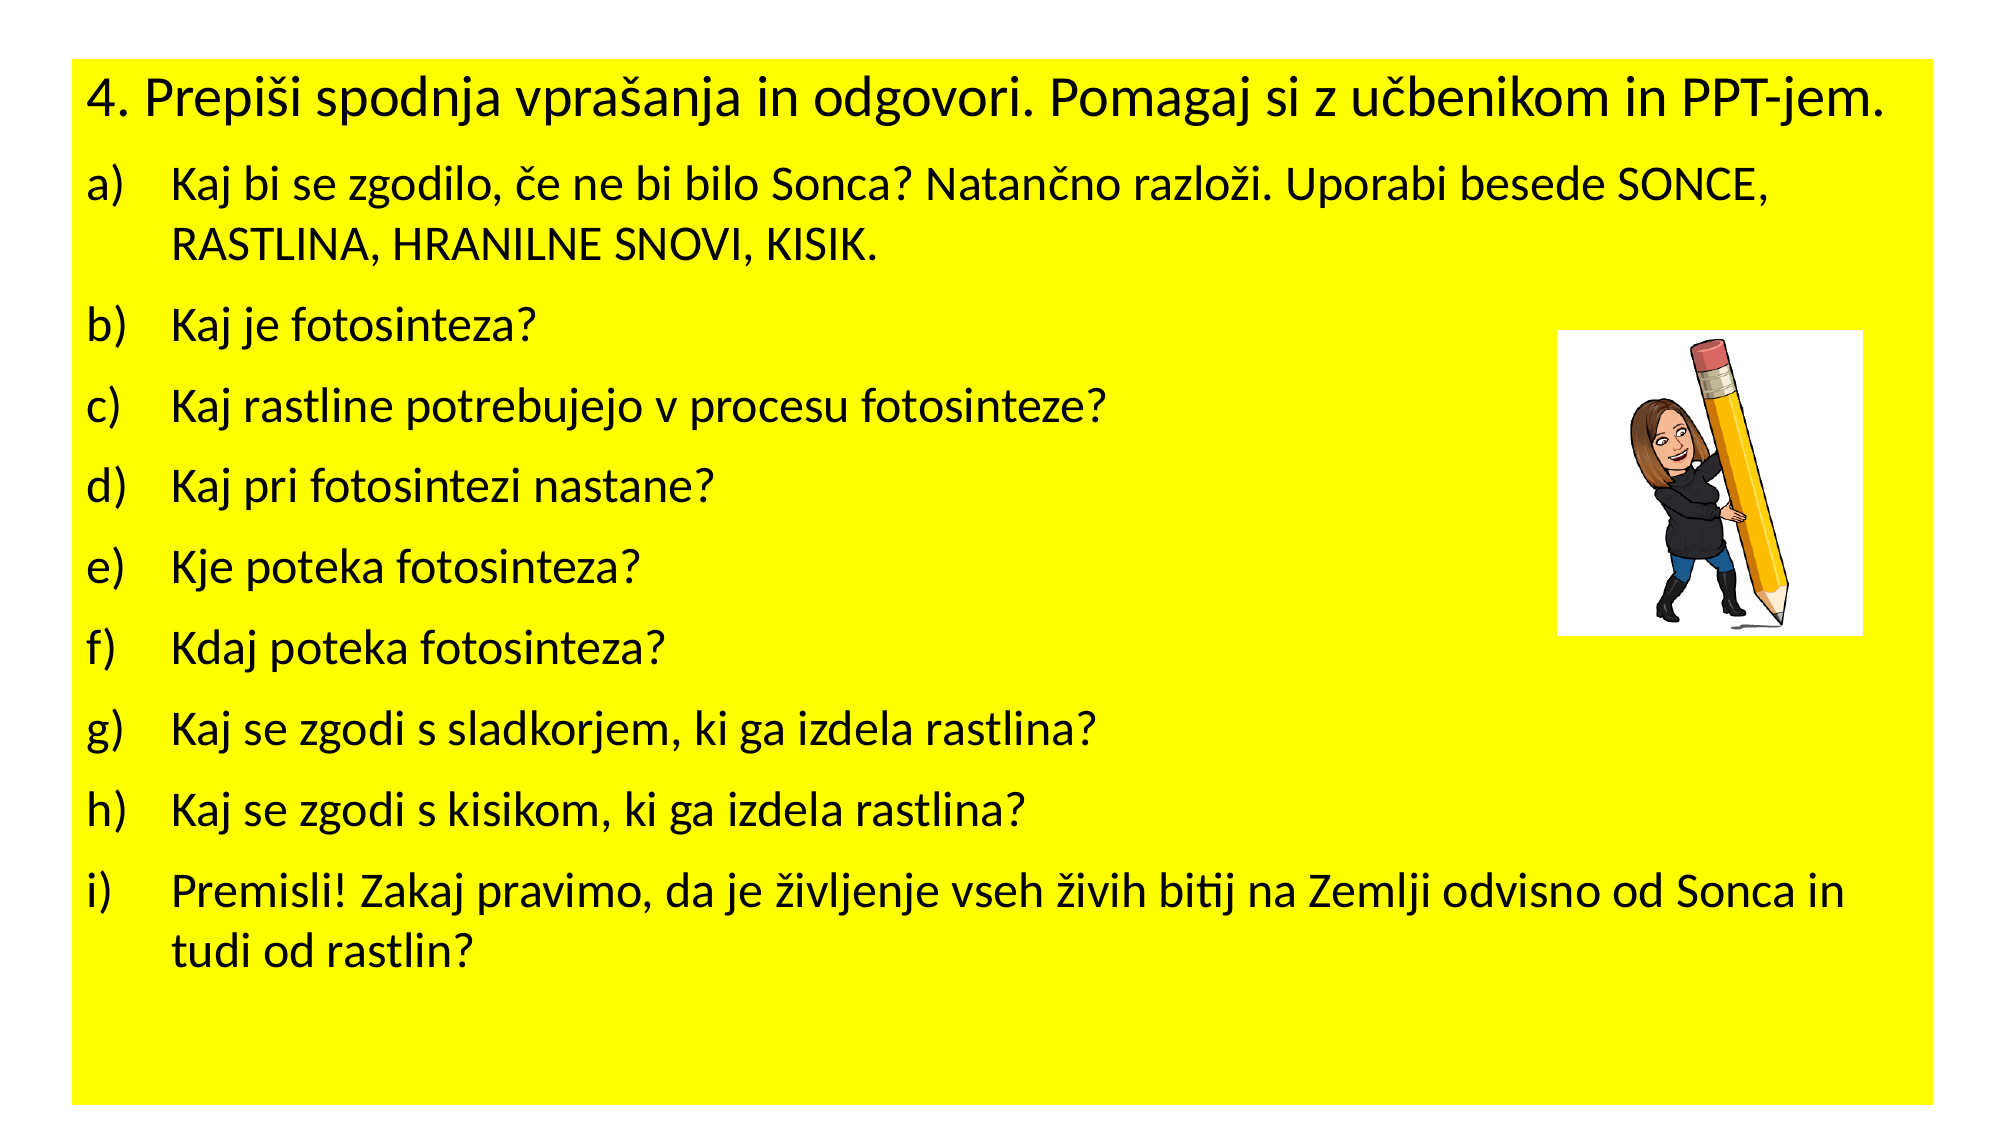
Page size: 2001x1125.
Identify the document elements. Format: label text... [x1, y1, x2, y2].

list 4. Prepiši spodnja vprašanja in odgovori. Pomagaj si z učbenikom in PPT-jem. Kaj bi se zgodilo, če ne bi bilo Sonca? Natančno razloži. Uporabi besede SONCE, RASTLINA, HRANILNE SNOVI, KISIK. Kaj je fotosinteza? Kaj rastline potrebujejo v procesu fotosinteze? Kaj pri fotosintezi nastane? Kje poteka fotosinteza? Kdaj poteka fotosinteza? Kaj se zgodi s sladkorjem, ki ga izdela rastlina? Kaj se zgodi s kisikom, ki ga izdela rastlina? Premisli! Zakaj pravimo, da je življenje vseh živih bitij na Zemlji odvisno od Sonca in tudi od rastlin? [71, 59, 1933, 1105]
picture [1557, 330, 1863, 636]
